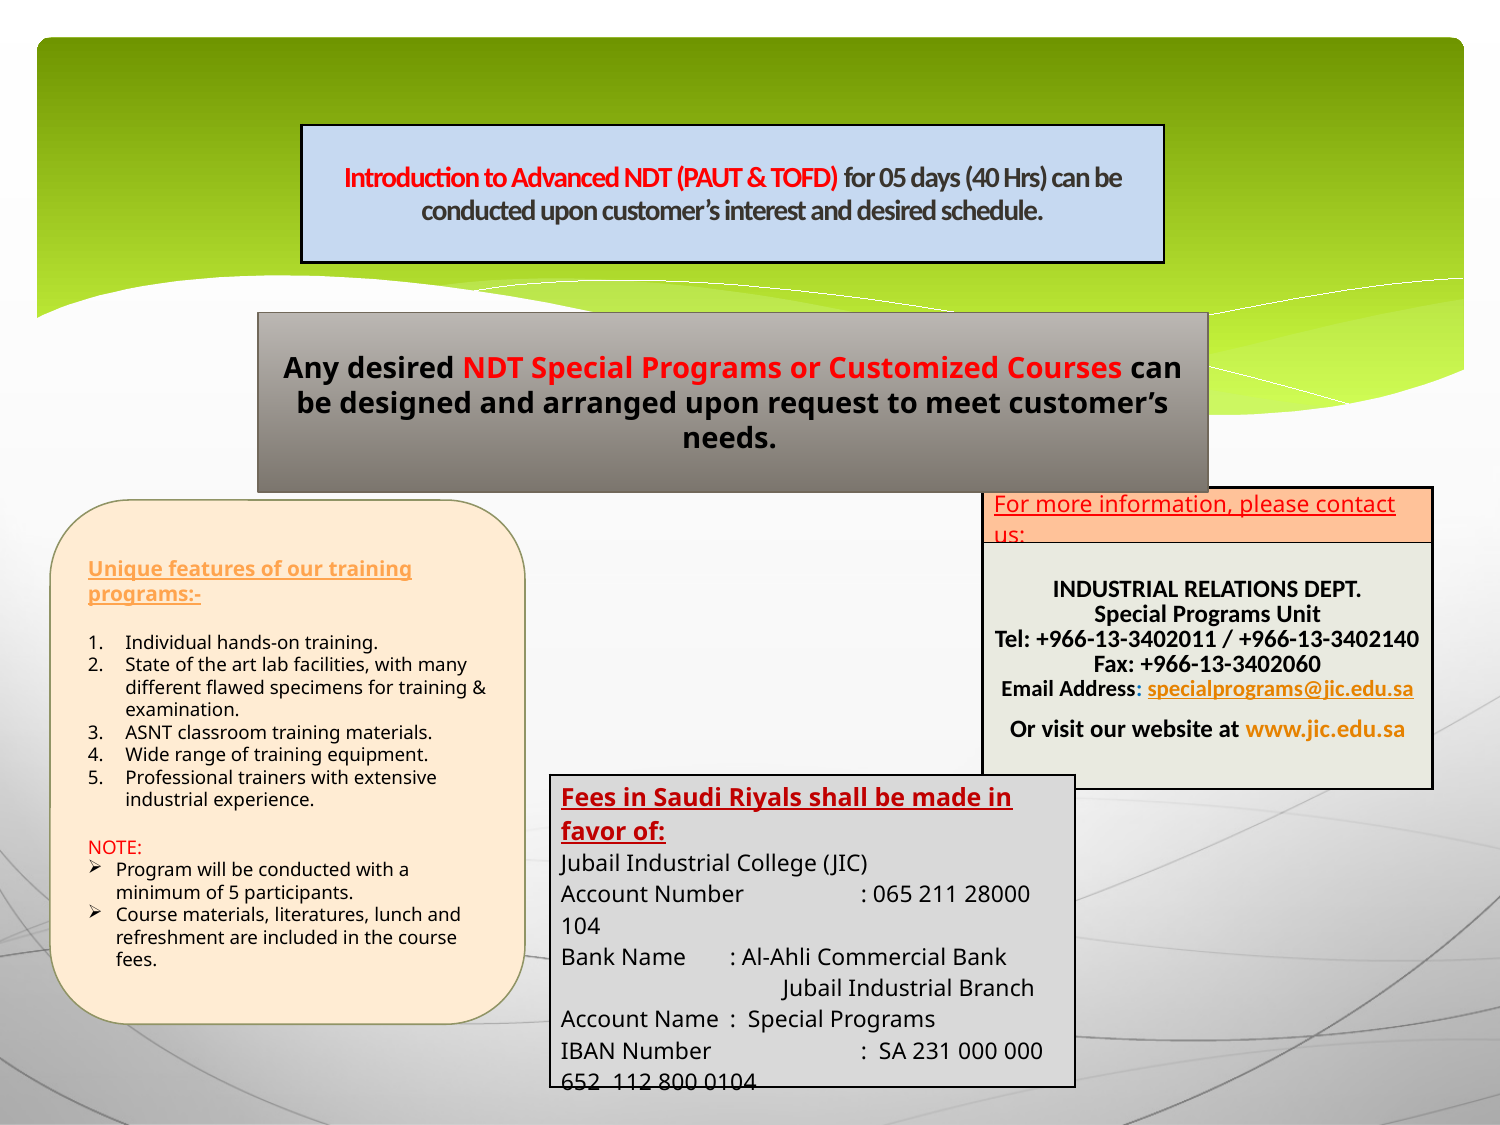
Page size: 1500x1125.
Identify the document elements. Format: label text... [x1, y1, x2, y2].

text_box Any desired NDT Special Programs or Customized Courses can be designed and arranged upon request to meet customer’s needs. [257, 312, 1209, 493]
table_cell INDUSTRIAL RELATIONS DEPT. Special Programs Unit Tel: +966-13-3402011 / +966-13-3402140 Fax: +966-13-3402060 Email Address: specialprograms@jic.edu.sa Or visit our website at www.jic.edu.sa [984, 543, 1431, 788]
table_header Introduction to Advanced NDT (PAUT & TOFD) for 05 days (40 Hrs) can be conducted upon customer’s interest and desired schedule. [303, 126, 1163, 261]
text_box Unique features of our training programs:- Individual hands-on training. State of the art lab facilities, with many different flawed specimens for training & examination. ASNT classroom training materials. Wide range of training equipment. Professional trainers with extensive industrial experience. NOTE: Program will be conducted with a minimum of 5 participants. Course materials, literatures, lunch and refreshment are included in the course fees. [49, 499, 526, 1026]
table_header For more information, please contact us: [984, 489, 1431, 542]
table_header Fees in Saudi Riyals shall be made in favor of: Jubail Industrial College (JIC) Account Number : 065 211 28000 104 Bank Name : Al-Ahli Commercial Bank Jubail Industrial Branch Account Name : Special Programs IBAN Number : SA 231 000 000 652 112 800 0104 [551, 776, 1074, 1086]
